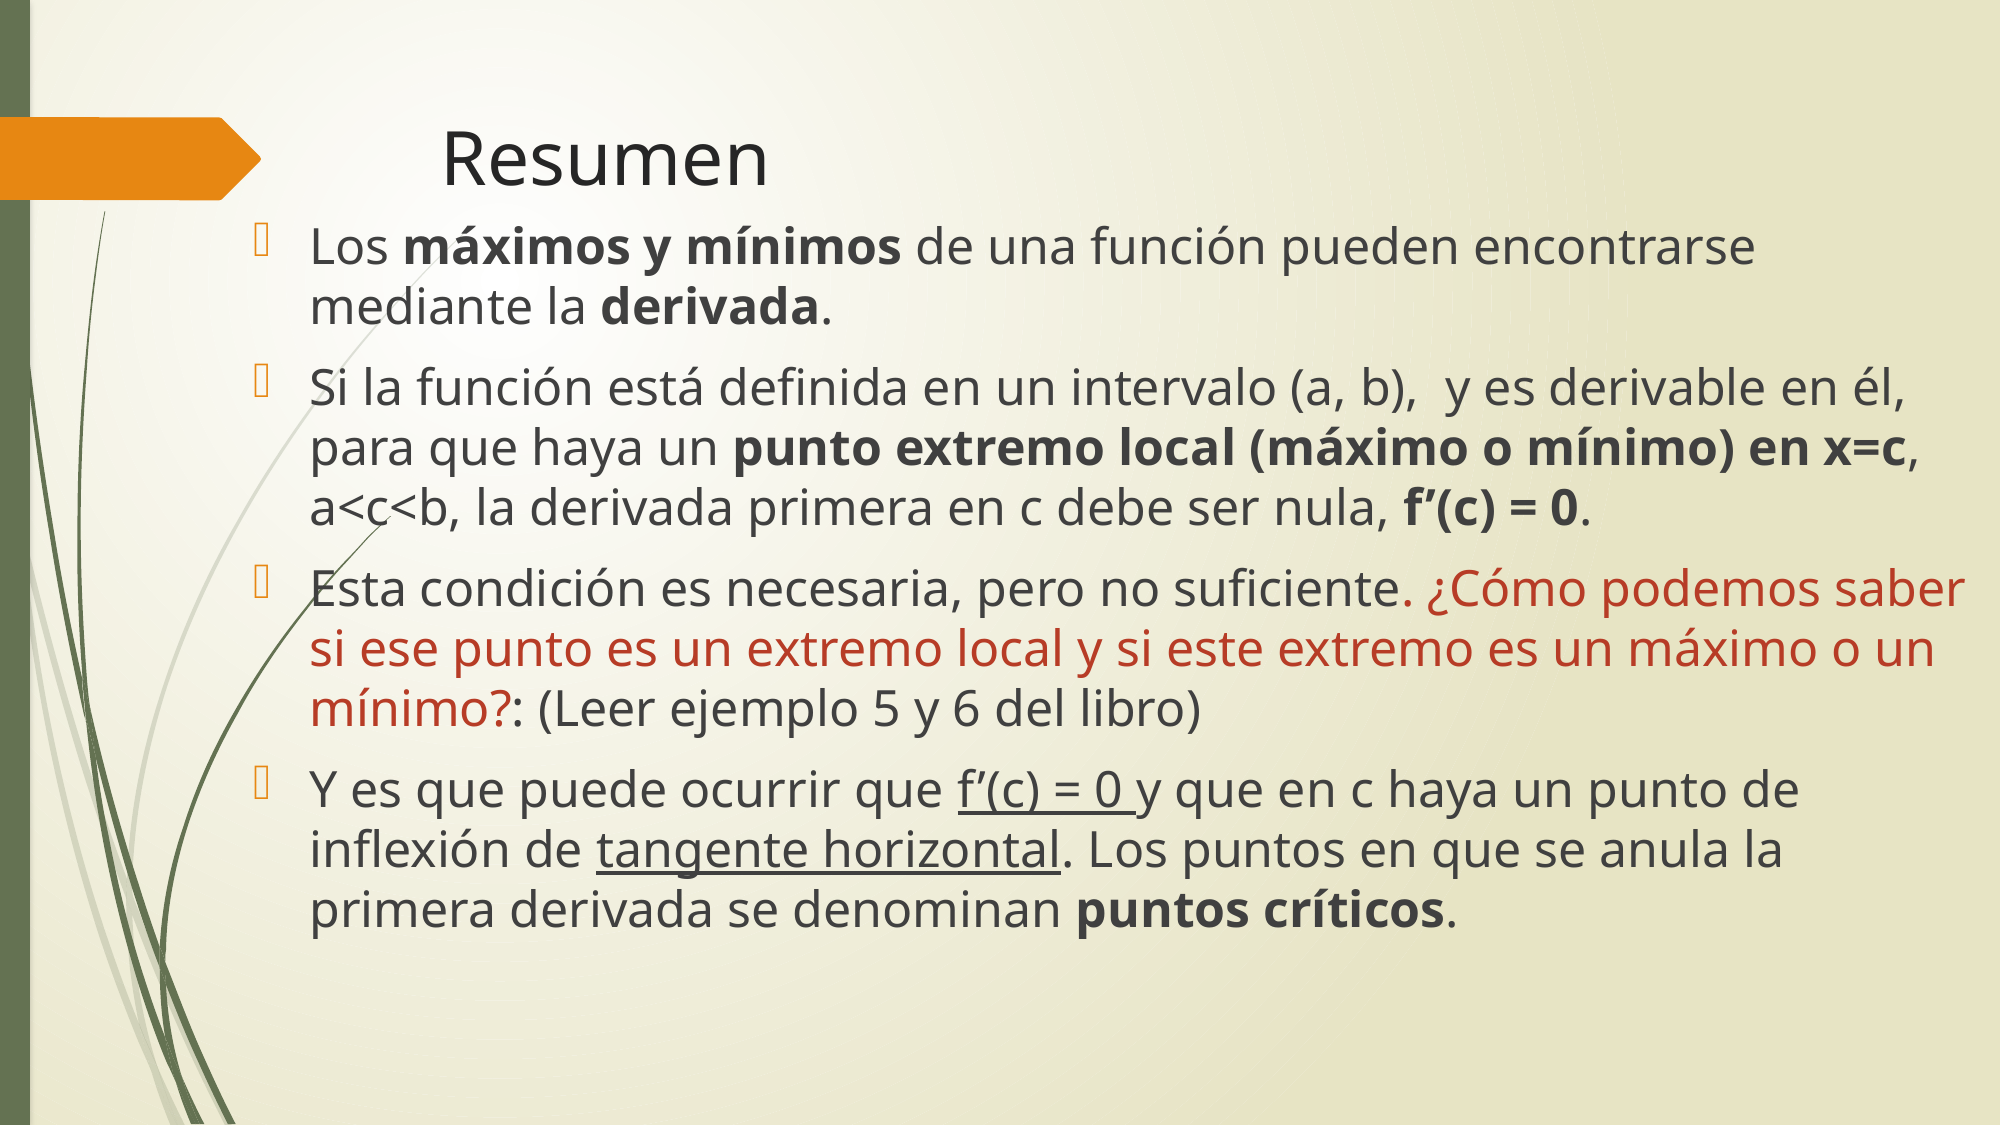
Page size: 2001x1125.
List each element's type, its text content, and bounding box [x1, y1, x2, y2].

title Resumen [425, 102, 1888, 207]
list Los máximos y mínimos de una función pueden encontrarse mediante la derivada. Si la función está definida en un intervalo (a, b), y es derivable en él, para que haya un punto extremo local (máximo o mínimo) en x=c, a<c<b, la derivada primera en c debe ser nula, f’(c) = 0. Esta condición es necesaria, pero no suficiente. ¿Cómo podemos saber si ese punto es un extremo local y si este extremo es un máximo o un mínimo?: (Leer ejemplo 5 y 6 del libro) Y es que puede ocurrir que f’(c) = 0 y que en c haya un punto de inflexión de tangente horizontal. Los puntos en que se anula la primera derivada se denominan puntos críticos. [238, 207, 2000, 985]
